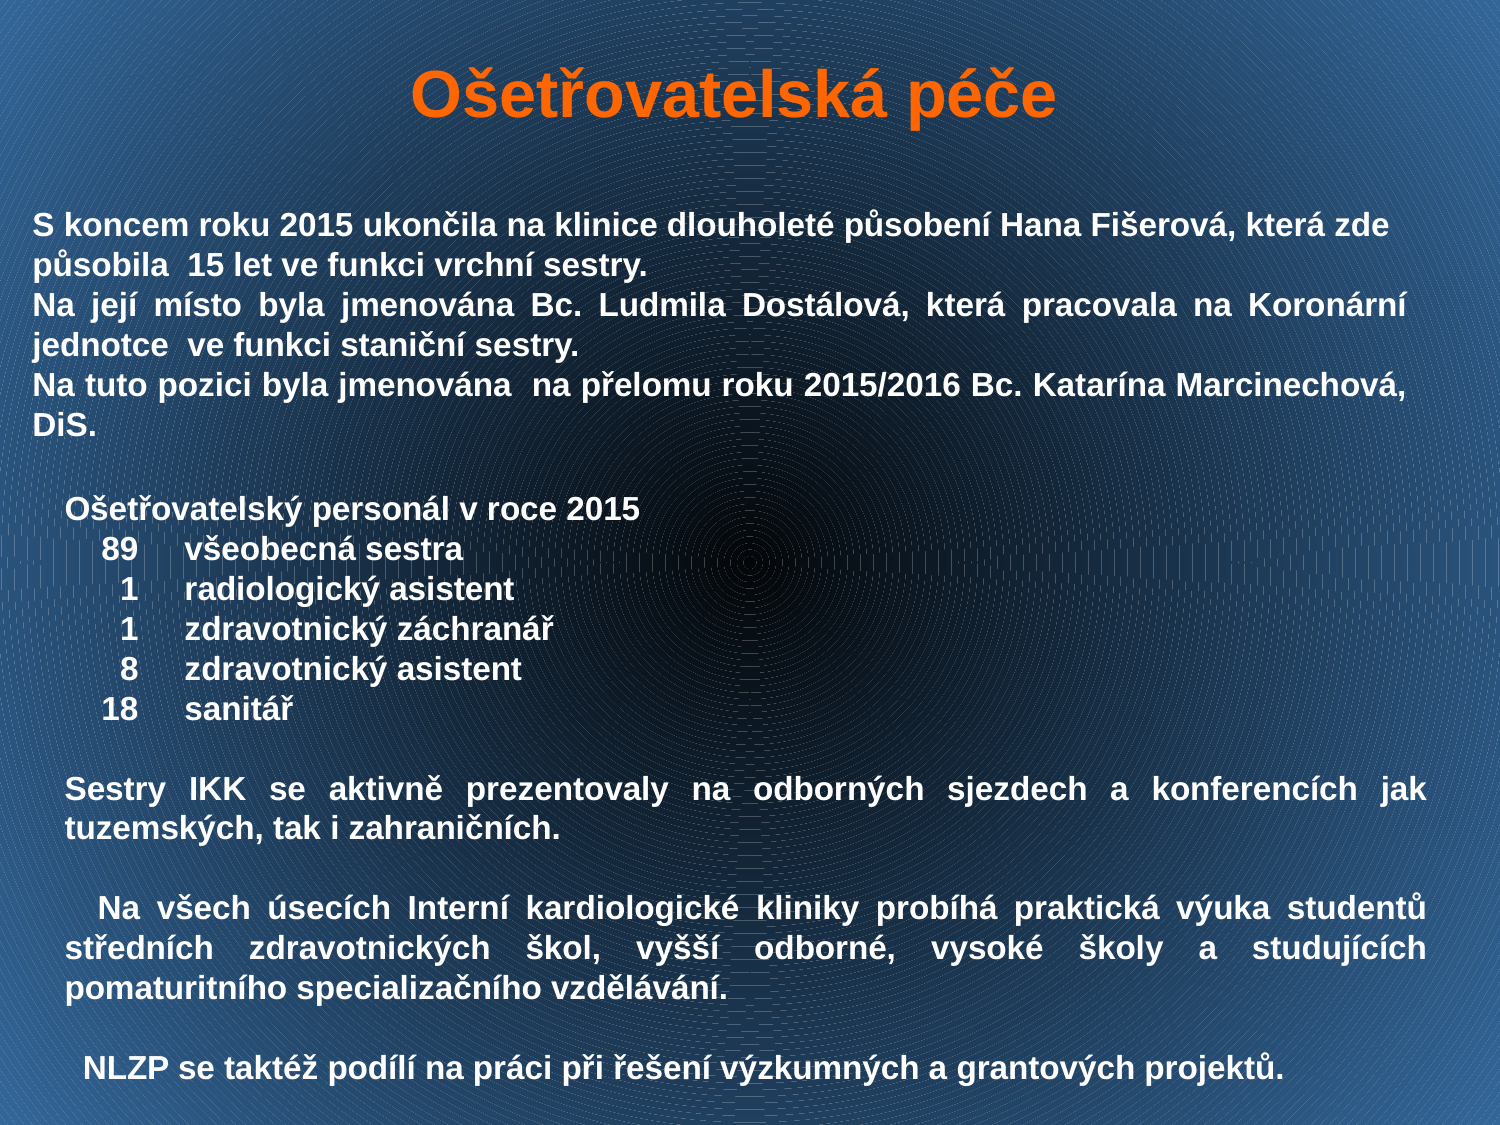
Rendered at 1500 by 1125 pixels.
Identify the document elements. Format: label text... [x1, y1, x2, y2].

text_box Ošetřovatelská péče [395, 43, 1175, 138]
text_box S koncem roku 2015 ukončila na klinice dlouholeté působení Hana Fišerová, která zde působila 15 let ve funkci vrchní sestry. Na její místo byla jmenována Bc. Ludmila Dostálová, která pracovala na Koronární jednotce ve funkci staniční sestry. Na tuto pozici byla jmenována na přelomu roku 2015/2016 Bc. Katarína Marcinechová, DiS. [17, 196, 1424, 491]
text_box Ošetřovatelský personál v roce 2015 89 všeobecná sestra 1 radiologický asistent 1 zdravotnický záchranář 8 zdravotnický asistent 18 sanitář Sestry IKK se aktivně prezentovaly na odborných sjezdech a konferencích jak tuzemských, tak i zahraničních. Na všech úsecích Interní kardiologické kliniky probíhá praktická výuka studentů středních zdravotnických škol, vyšší odborné, vysoké školy a studujících pomaturitního specializačního vzdělávání. NLZP se taktéž podílí na práci při řešení výzkumných a grantových projektů. [49, 479, 1444, 1094]
